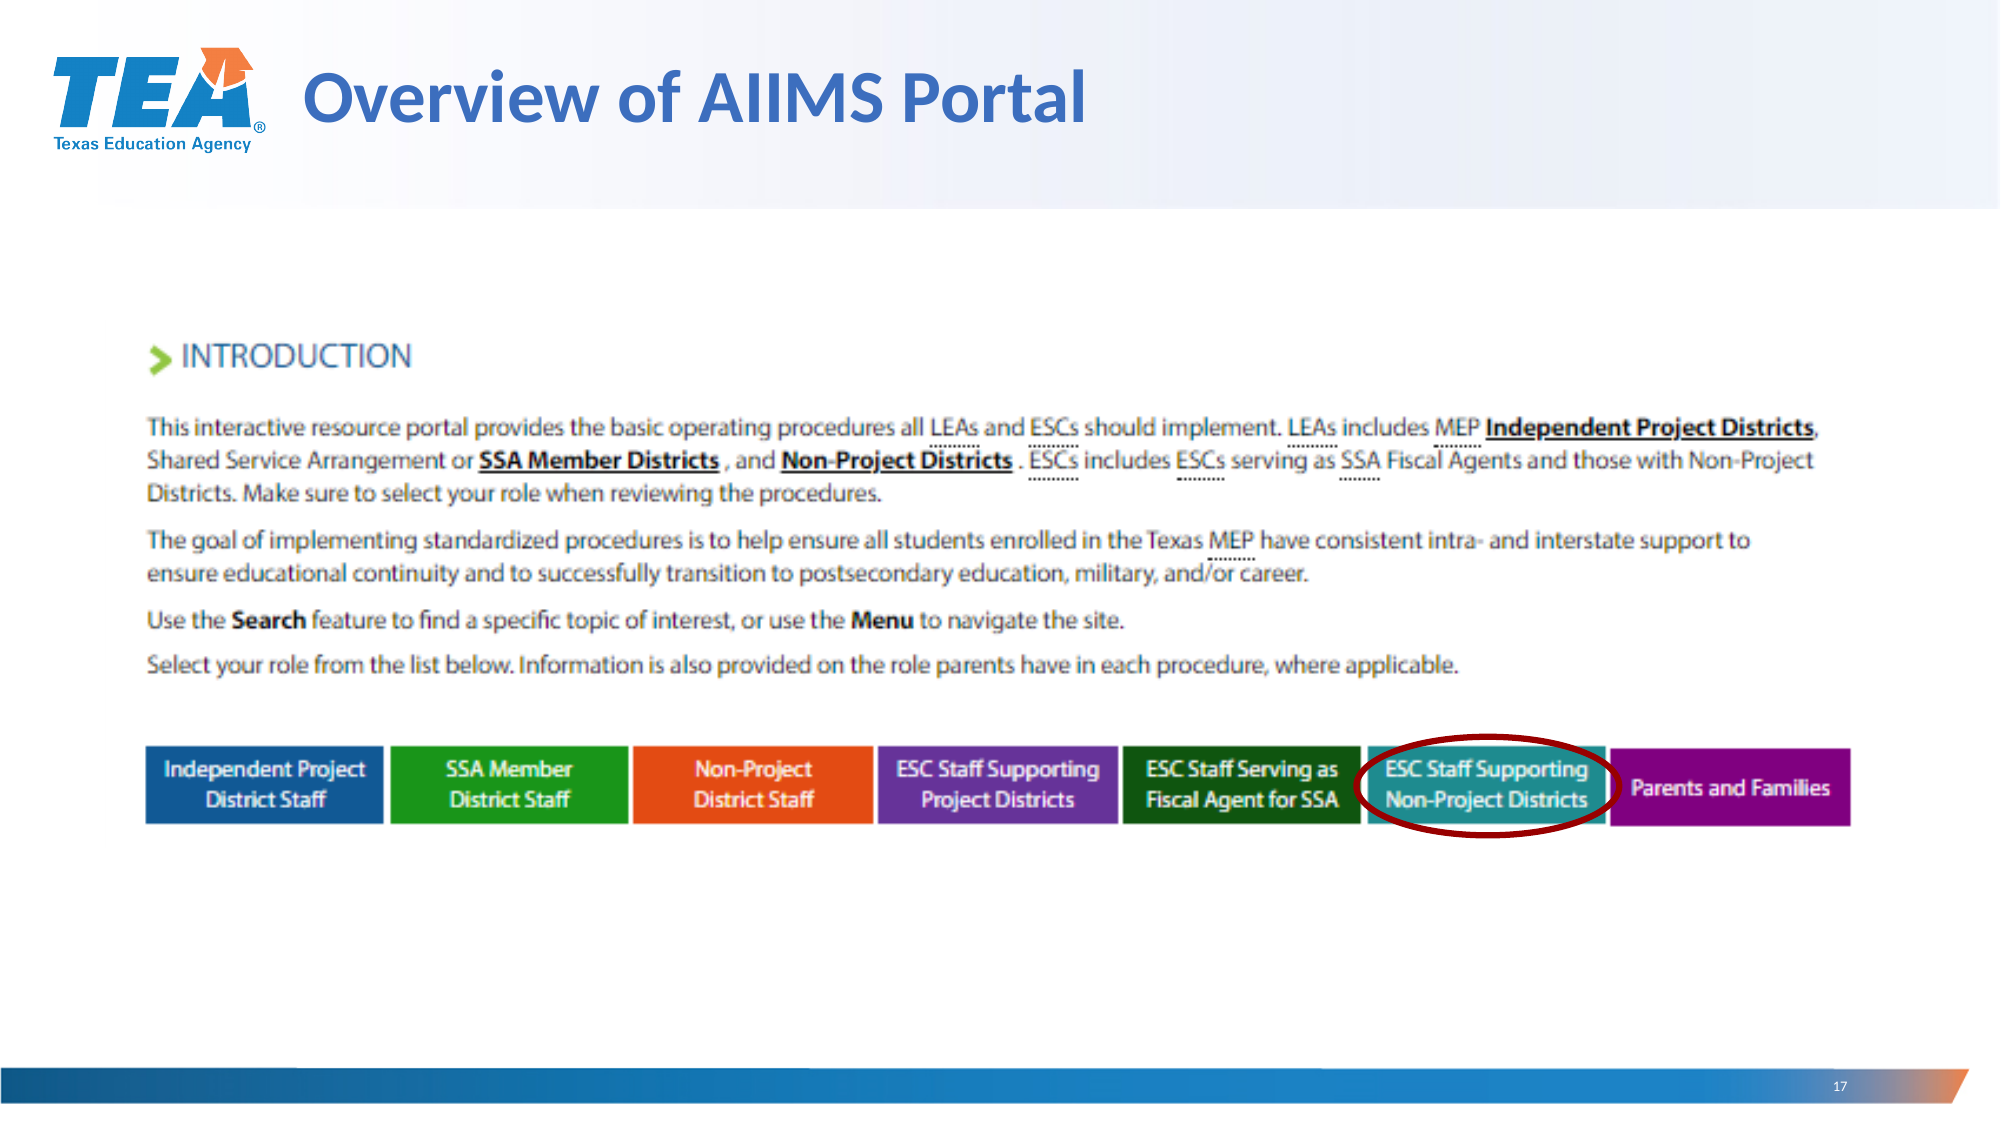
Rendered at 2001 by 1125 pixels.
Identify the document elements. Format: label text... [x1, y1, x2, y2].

title Overview of AIIMS Portal [288, 40, 1863, 157]
picture [0, 0, 2001, 1125]
slide_number ‹#› [1412, 1071, 1863, 1103]
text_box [104, 319, 1896, 849]
